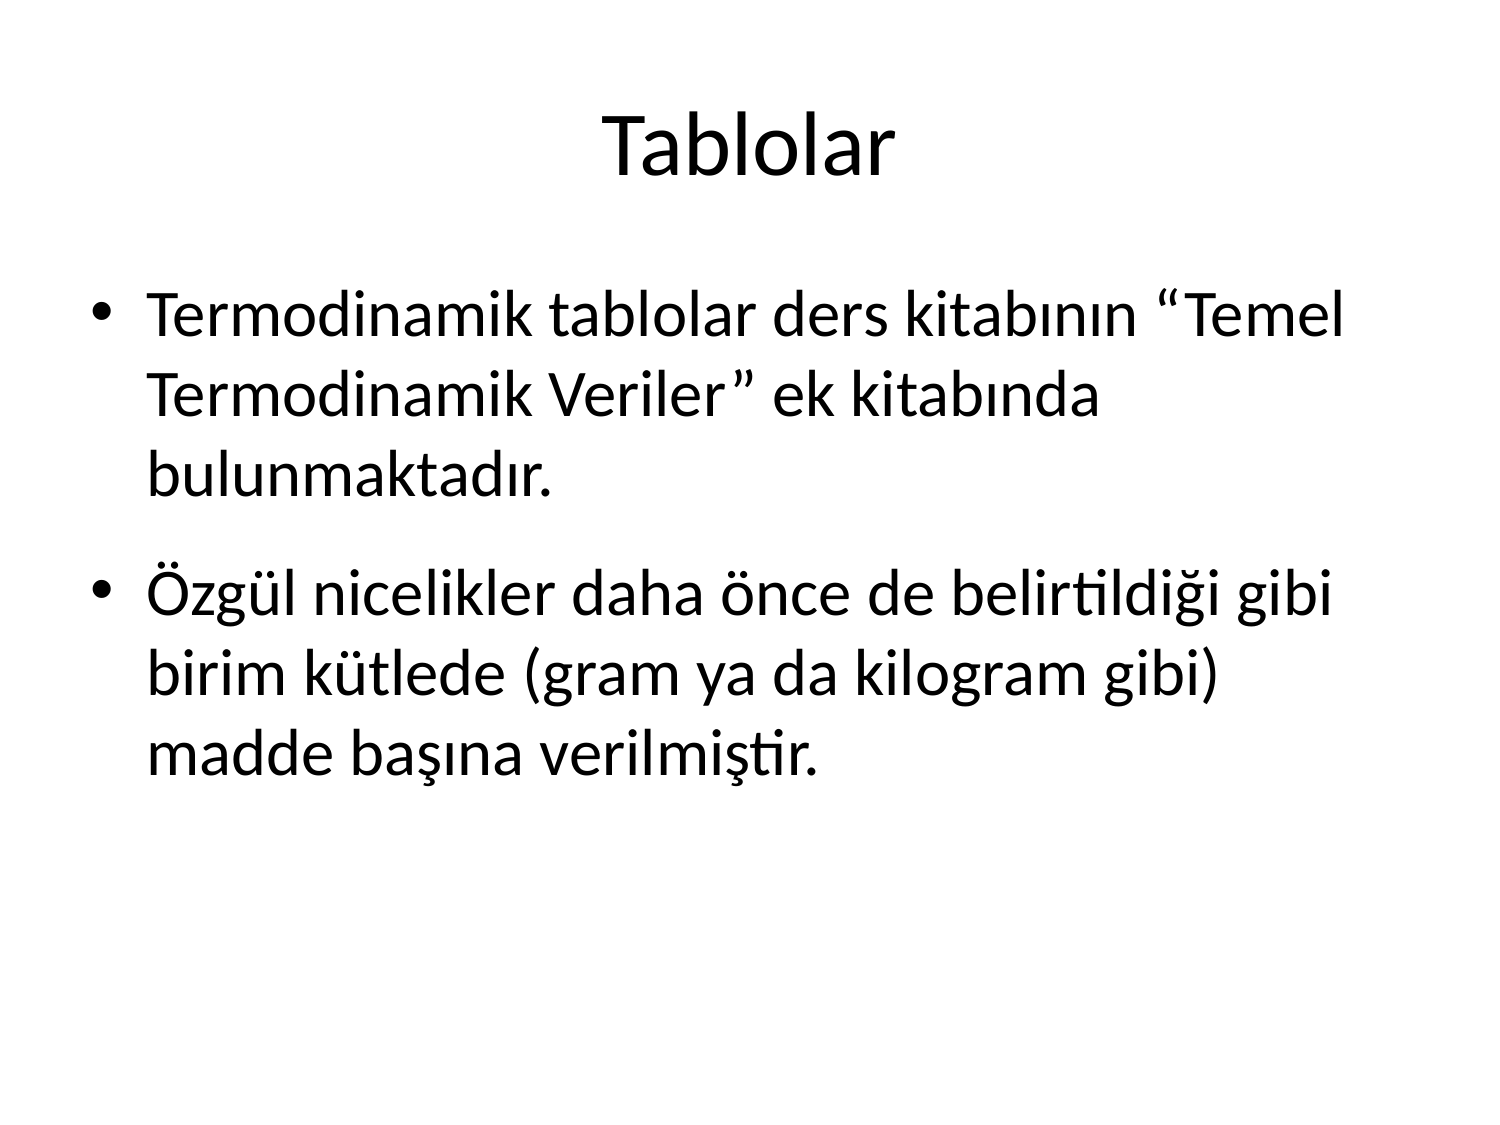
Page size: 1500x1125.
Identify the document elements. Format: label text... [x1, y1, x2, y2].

list Termodinamik tablolar ders kitabının “Temel Termodinamik Veriler” ek kitabında bulunmaktadır. Özgül nicelikler daha önce de belirtildiği gibi birim kütlede (gram ya da kilogram gibi) madde başına verilmiştir. [75, 262, 1425, 1005]
title Tablolar [75, 45, 1425, 233]
